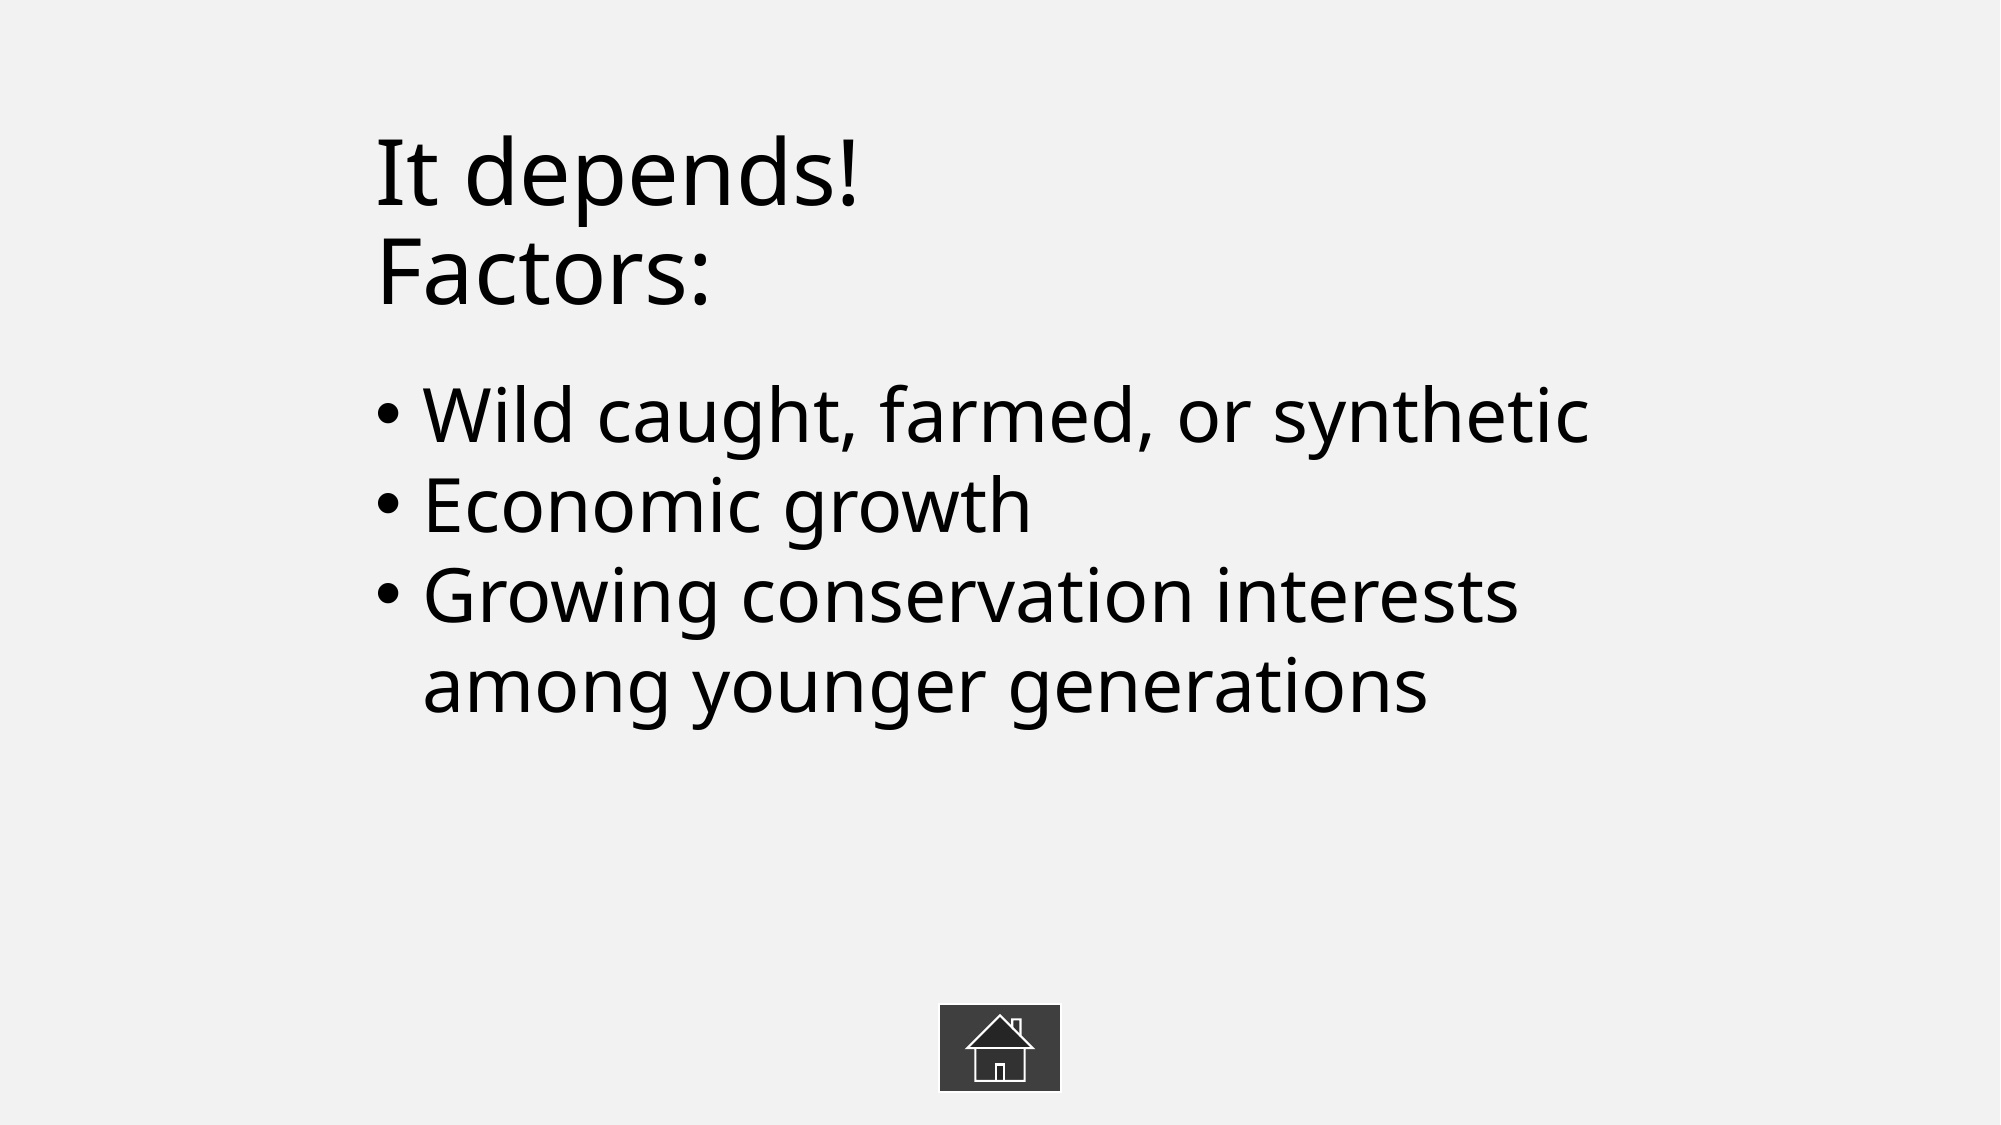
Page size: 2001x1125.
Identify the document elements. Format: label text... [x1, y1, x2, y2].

title It depends! Factors: [360, 116, 2000, 334]
text_box Wild caught, farmed, or synthetic Economic growth Growing conservation interests among younger generations [360, 360, 1742, 826]
